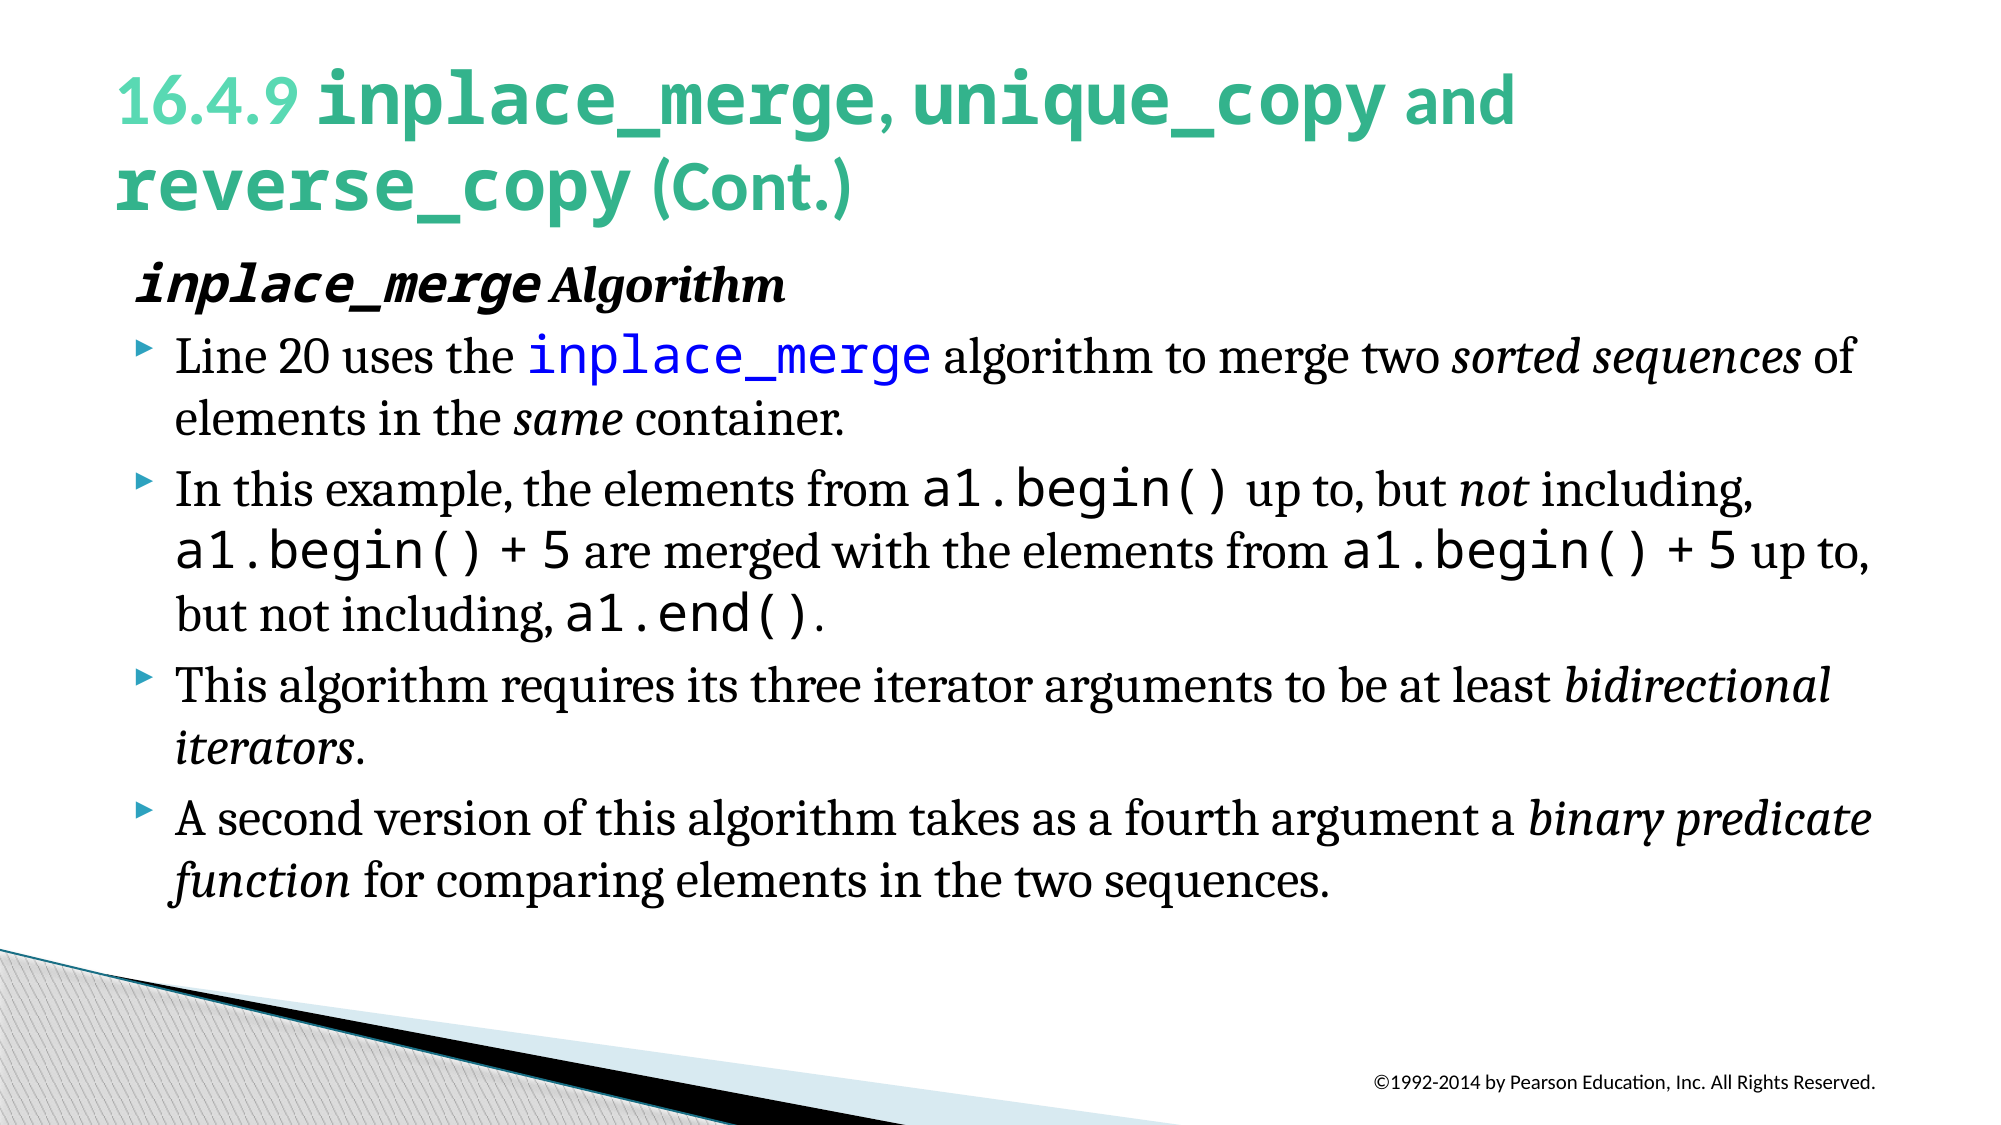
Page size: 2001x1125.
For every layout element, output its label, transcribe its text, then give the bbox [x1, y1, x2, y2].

list inplace_merge Algorithm Line 20 uses the inplace_merge algorithm to merge two sorted sequences of elements in the same container. In this example, the elements from a1.begin() up to, but not including, a1.begin() + 5 are merged with the elements from a1.begin() + 5 up to, but not including, a1.end(). This algorithm requires its three iterator arguments to be at least bidirectional iterators. A second version of this algorithm takes as a fourth argument a binary predicate function for comparing elements in the two sequences. [99, 242, 1900, 986]
title 16.4.9 inplace_merge, unique_copy and reverse_copy (Cont.) [99, 45, 1900, 233]
footer ©1992-2014 by Pearson Education, Inc. All Rights Reserved. [866, 1051, 1892, 1112]
